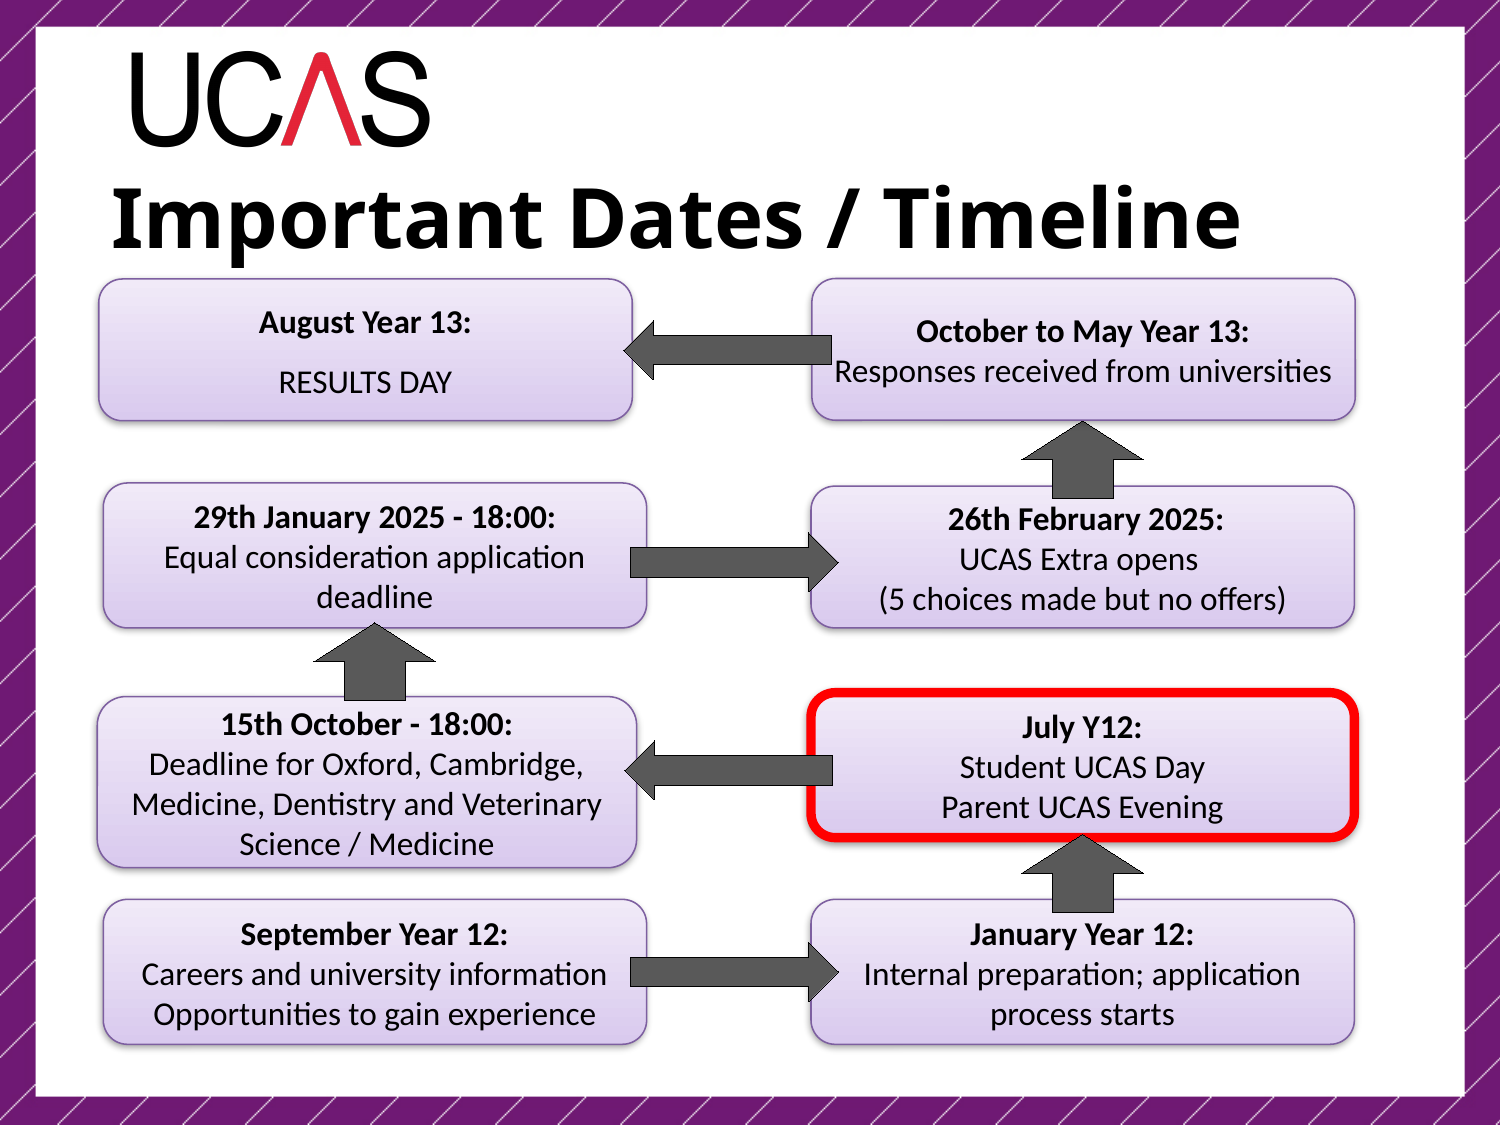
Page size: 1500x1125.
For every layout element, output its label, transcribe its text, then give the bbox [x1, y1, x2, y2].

text_box [630, 942, 839, 1002]
text_box July Y12: Student UCAS Day Parent UCAS Evening [810, 691, 1356, 839]
text_box [313, 622, 436, 701]
picture [0, 0, 1500, 1125]
text_box [624, 740, 833, 800]
text_box 15th October - 18:00: Deadline for Oxford, Cambridge, Medicine, Dentistry and Veterinary Science / Medicine [96, 695, 638, 869]
text_box Important Dates / Timeline [96, 158, 1288, 274]
text_box [1021, 834, 1144, 913]
text_box September Year 12: Careers and university information Opportunities to gain experience [102, 898, 648, 1046]
text_box [623, 320, 832, 380]
text_box 29th January 2025 - 18:00: Equal consideration application deadline [102, 482, 648, 629]
text_box October to May Year 13: Responses received from universities [811, 277, 1357, 422]
text_box [630, 532, 839, 592]
text_box 26th February 2025: UCAS Extra opens (5 choices made but no offers) [810, 485, 1356, 629]
text_box August Year 13: RESULTS DAY [97, 278, 634, 422]
text_box January Year 12: Internal preparation; application process starts [810, 898, 1356, 1046]
text_box [1021, 428, 1144, 499]
